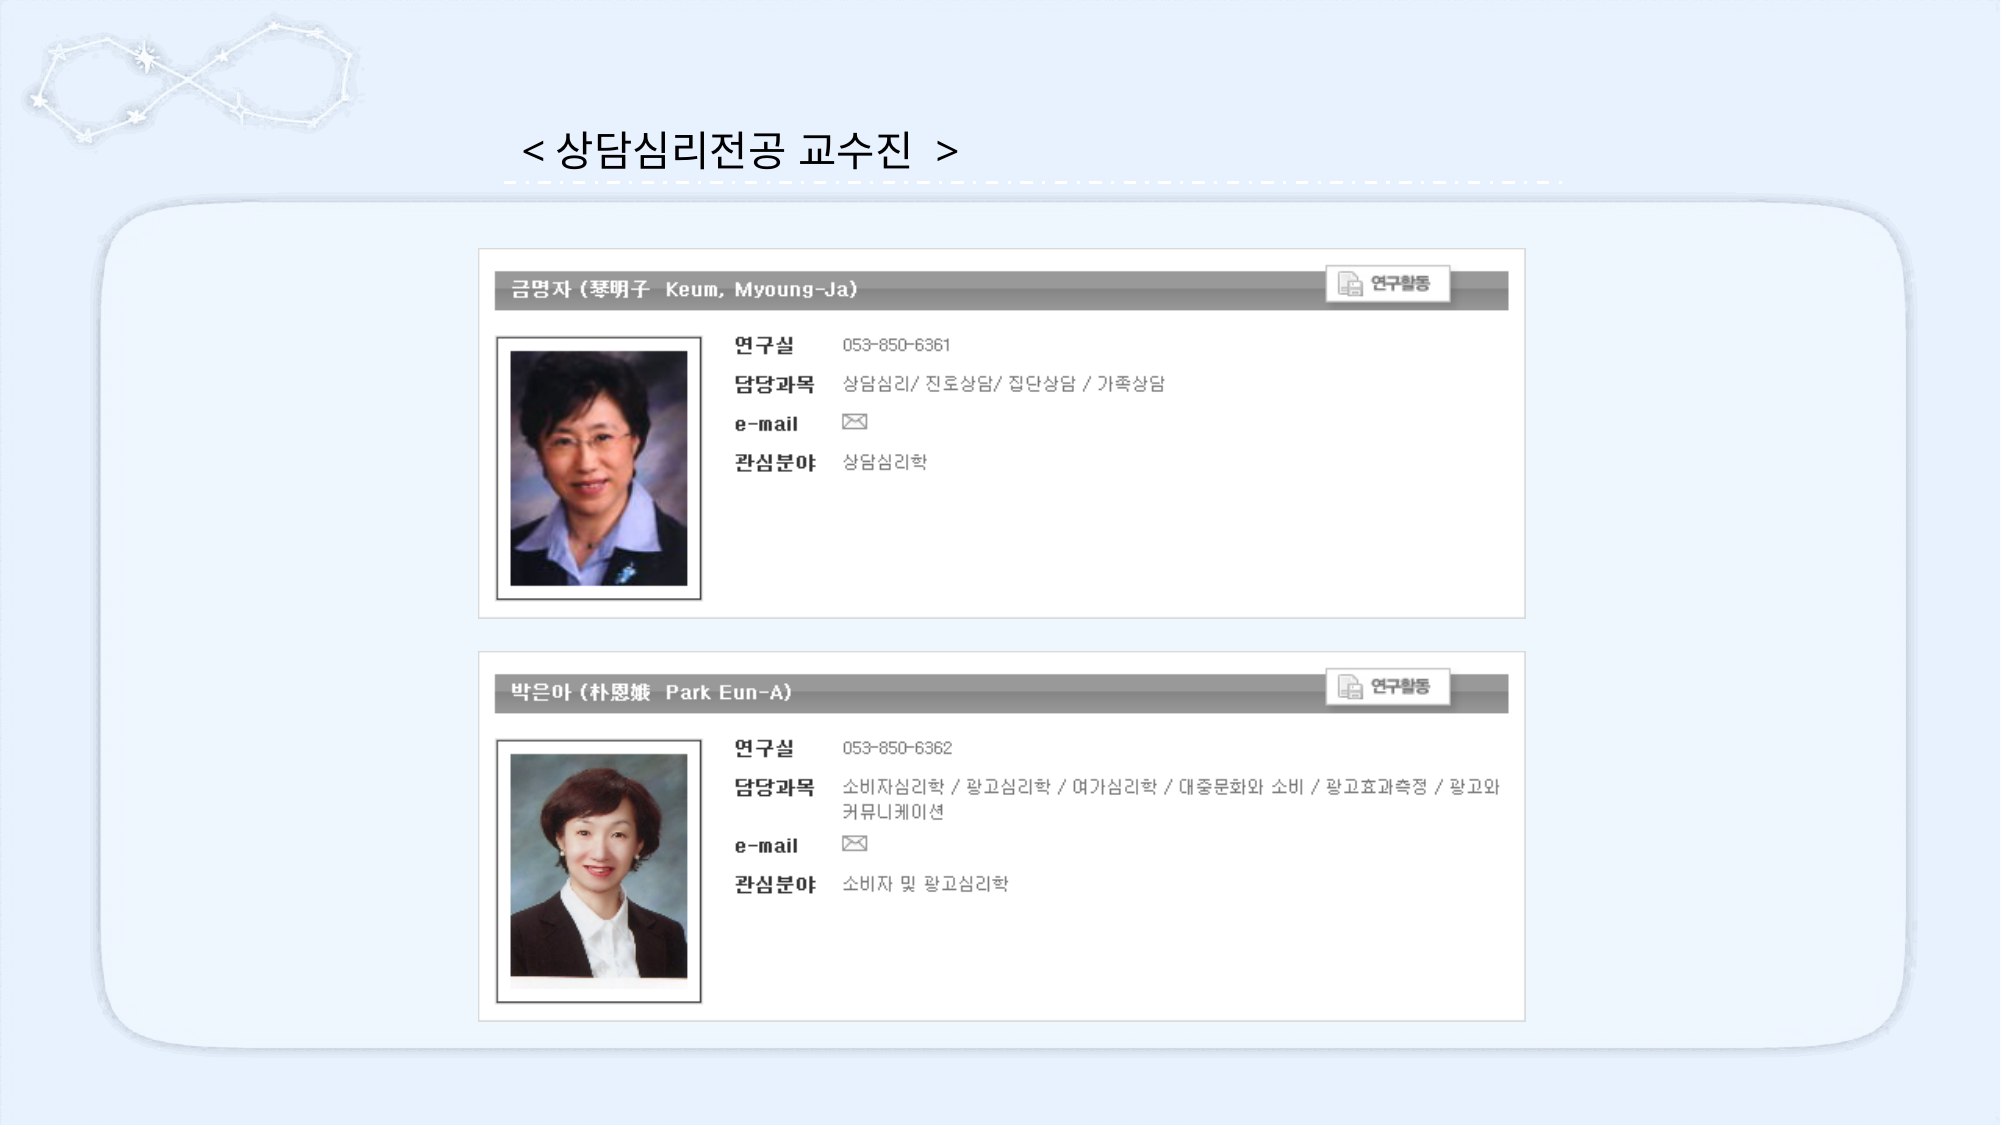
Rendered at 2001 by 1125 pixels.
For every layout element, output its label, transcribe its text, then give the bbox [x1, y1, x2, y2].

picture [0, 0, 2001, 1125]
text_box <상담심리전공 교수진 > [506, 116, 975, 181]
